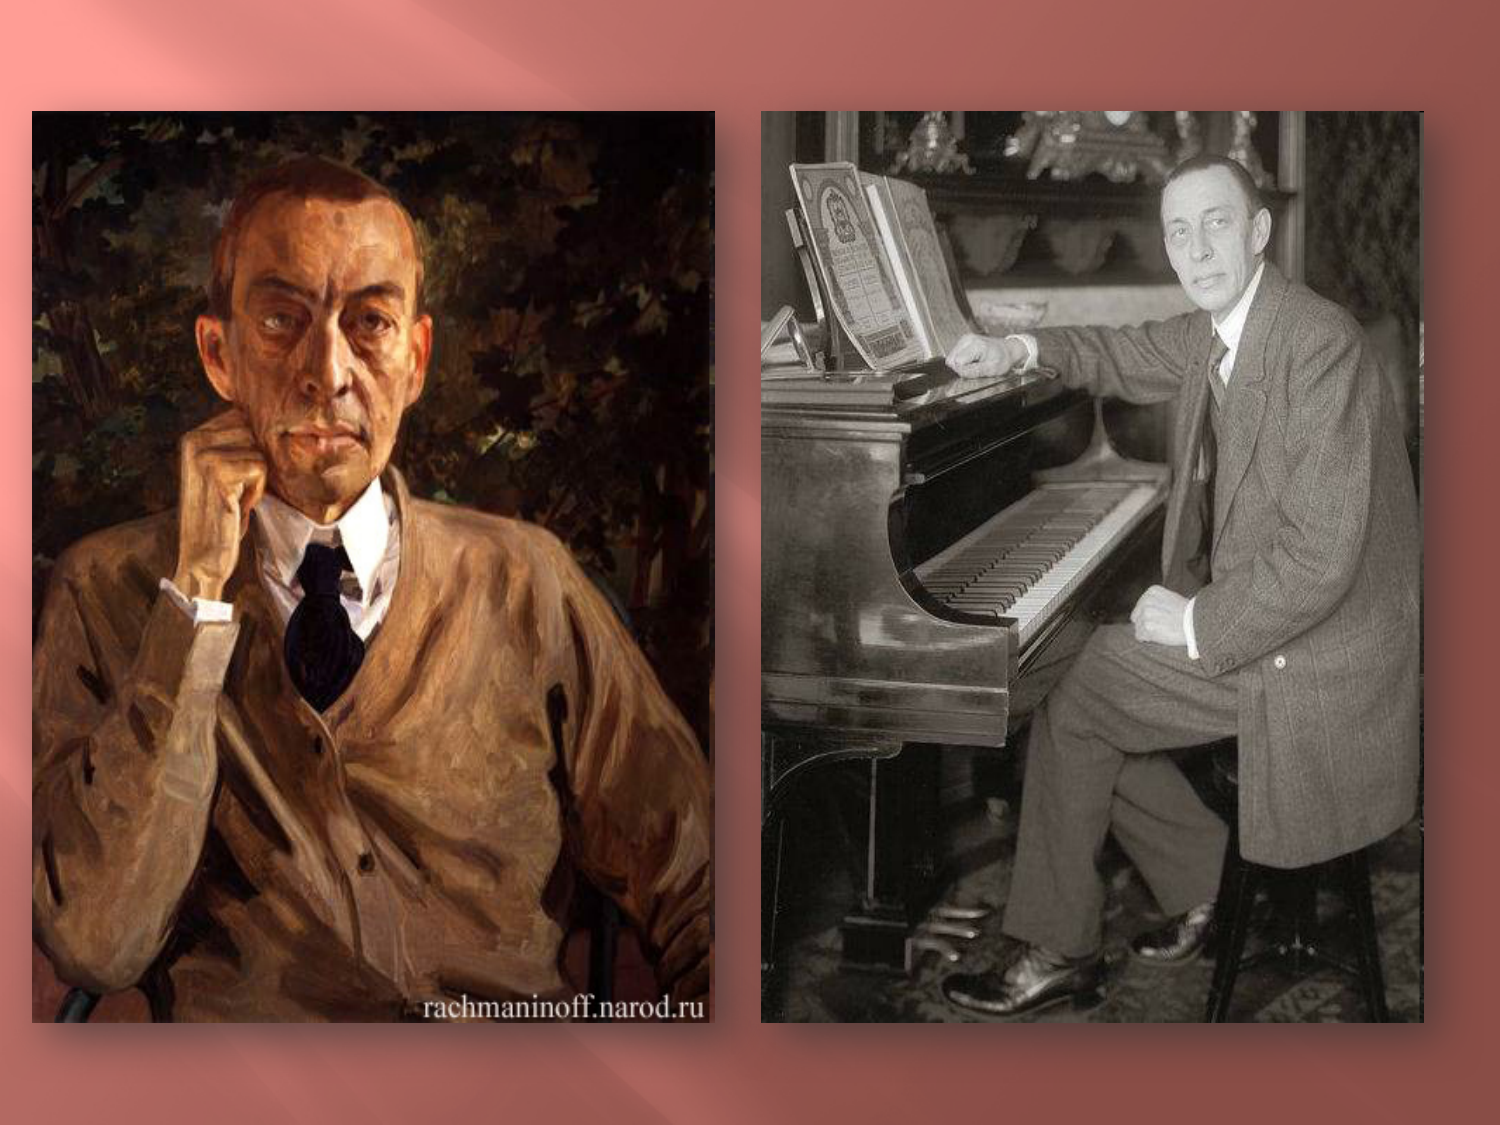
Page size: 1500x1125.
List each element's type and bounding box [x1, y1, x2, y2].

picture [32, 110, 715, 1023]
picture [761, 110, 1424, 1023]
